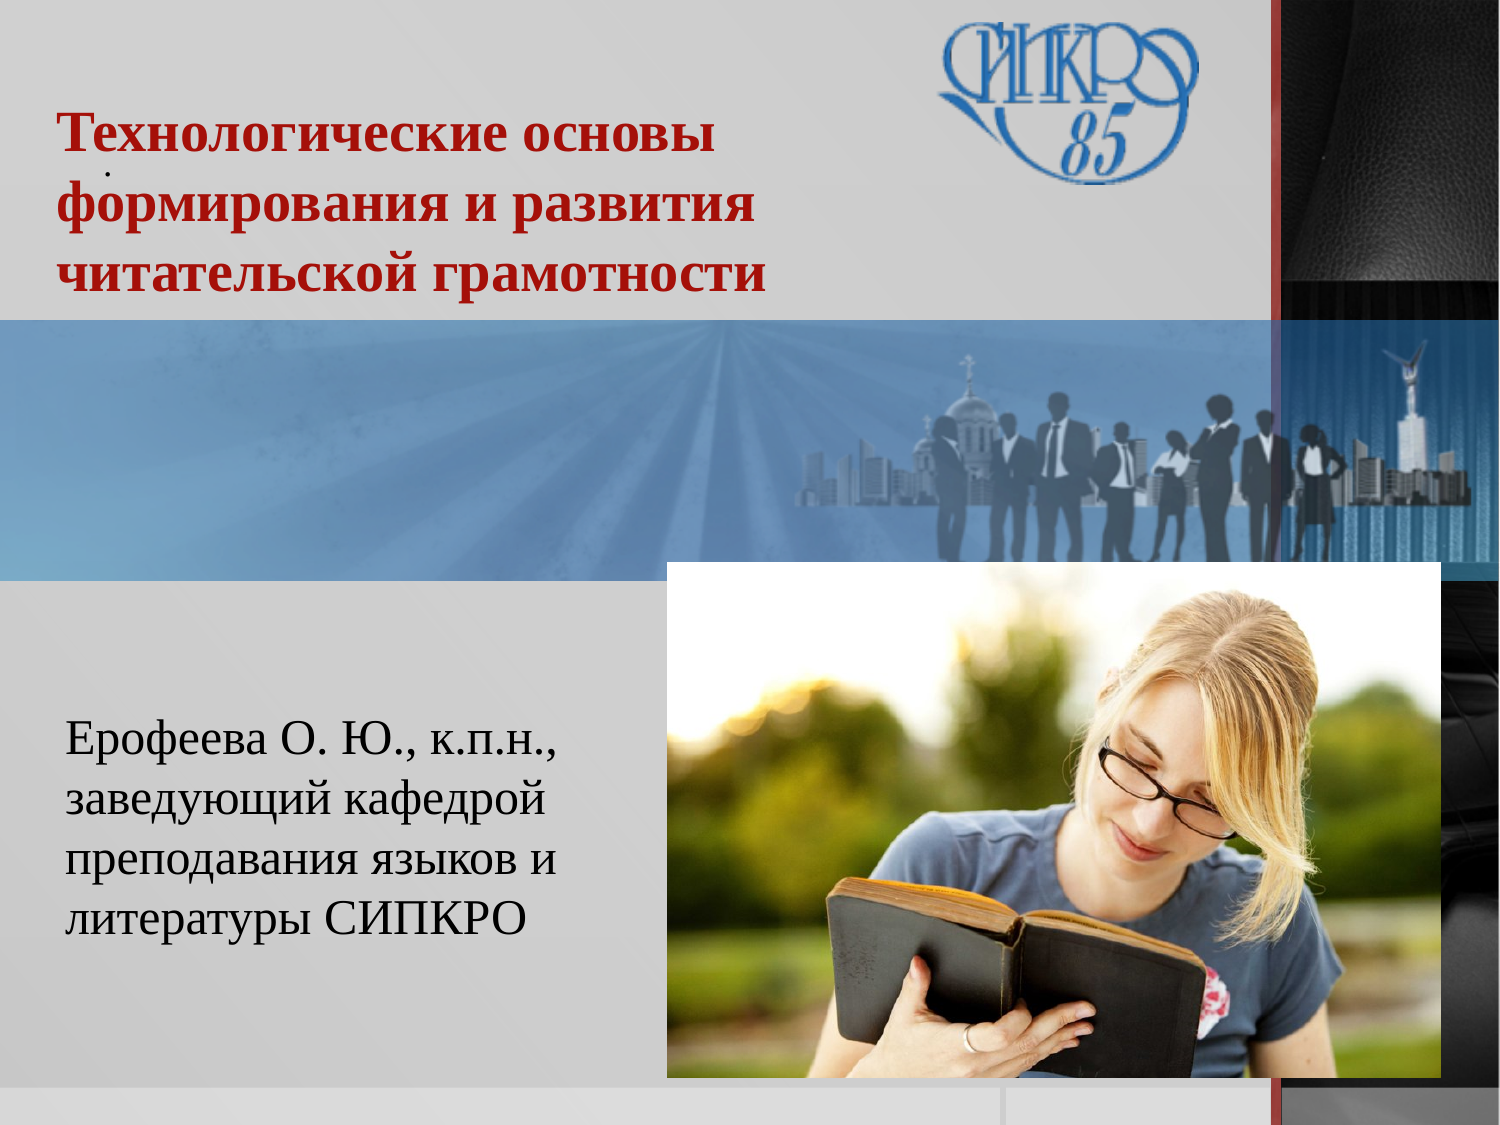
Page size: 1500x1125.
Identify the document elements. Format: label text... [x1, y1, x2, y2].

text_box Технологические основы формирования и развития читательской грамотности [41, 86, 951, 311]
subtitle Ерофеева О. Ю., к.п.н., заведующий кафедрой преподавания языков и литературы СИПКРО [64, 704, 644, 1009]
picture [0, 0, 1500, 1087]
picture [934, 21, 1200, 185]
